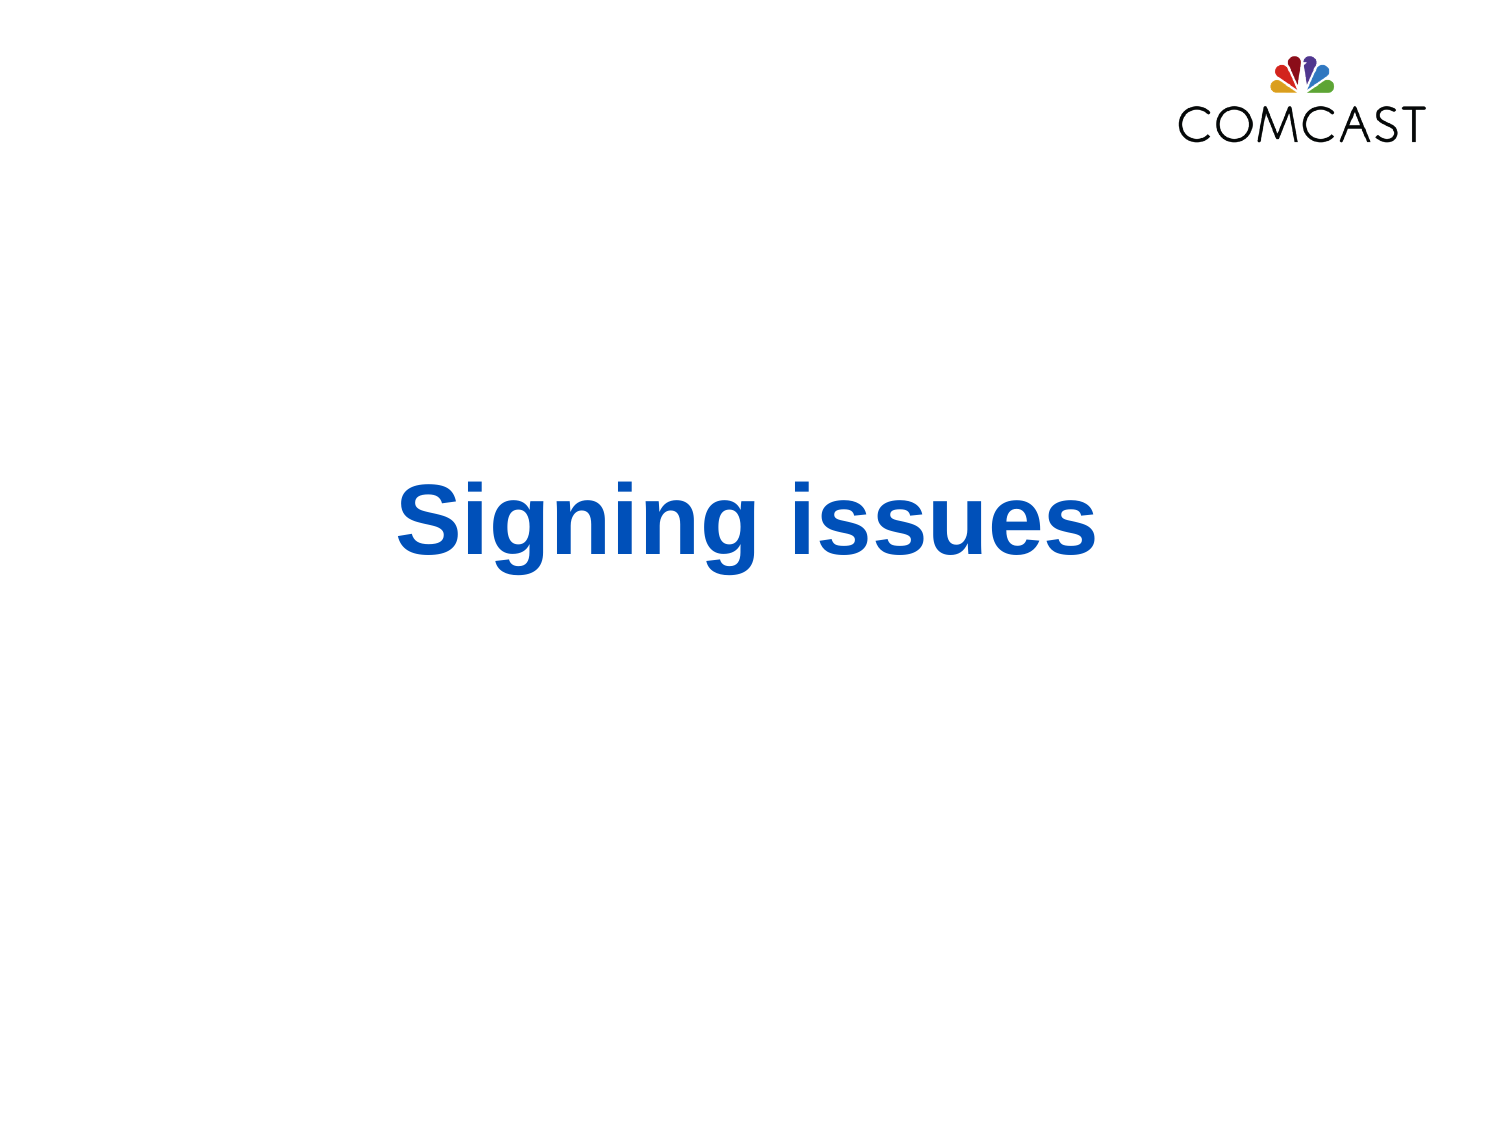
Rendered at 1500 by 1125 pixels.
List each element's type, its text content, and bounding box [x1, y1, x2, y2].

picture [1177, 54, 1427, 144]
title Signing issues [110, 454, 1385, 696]
